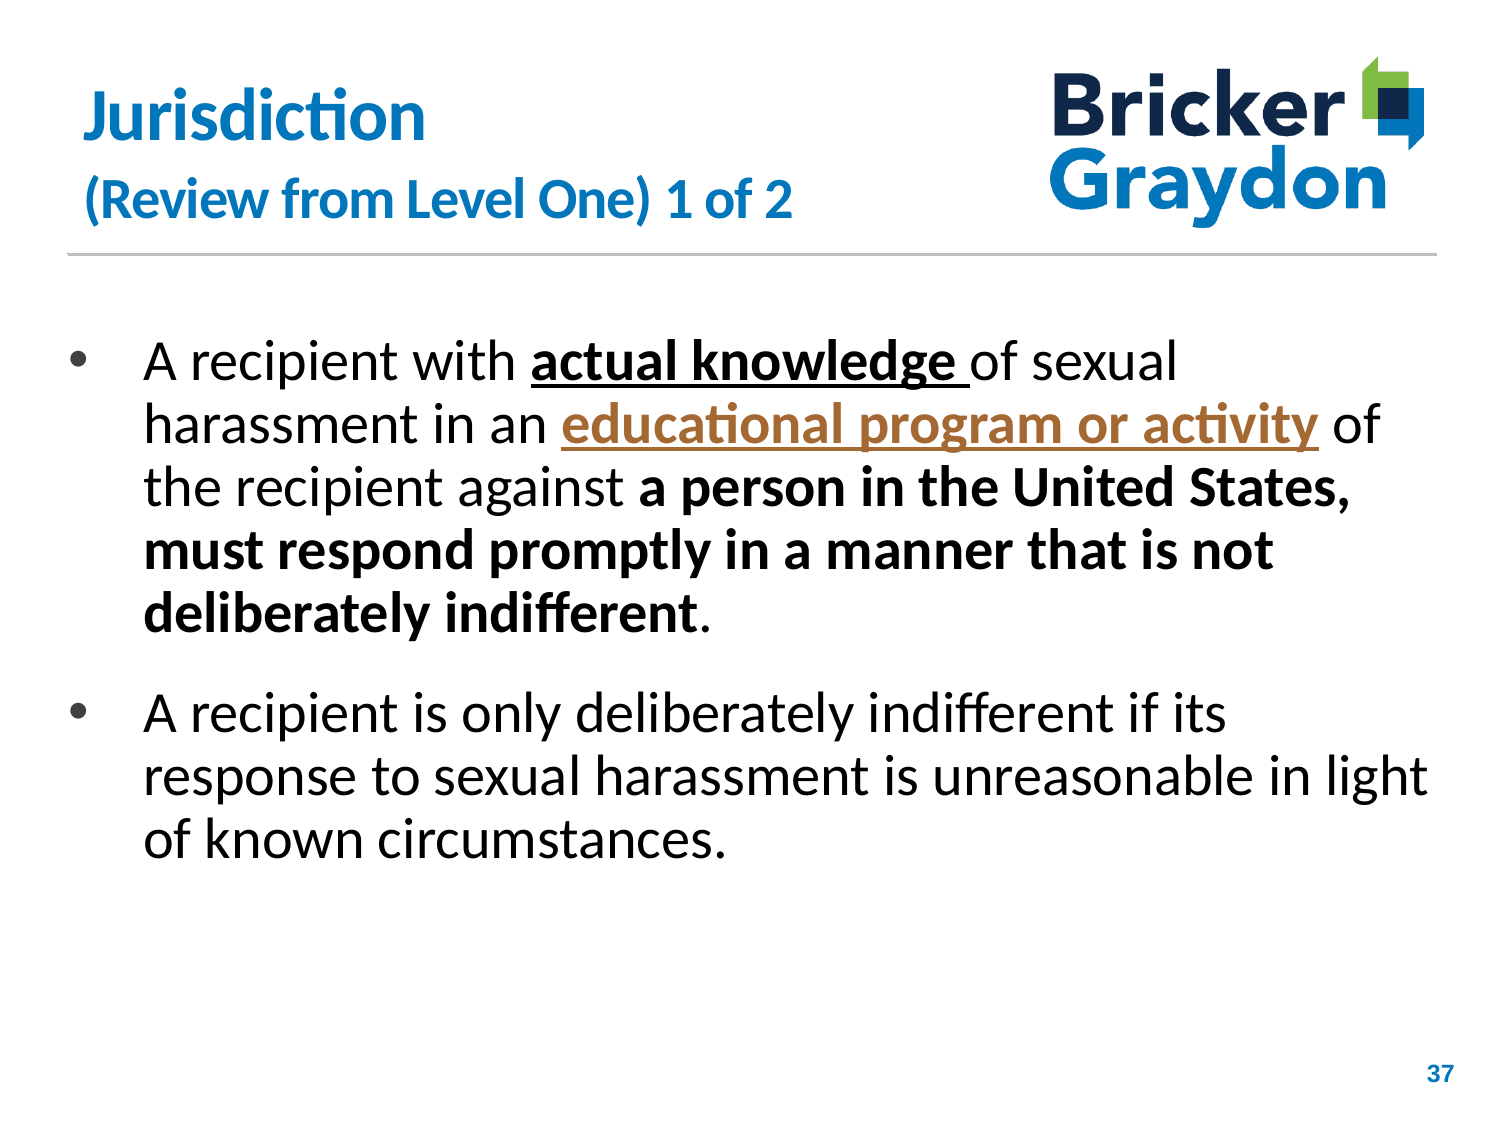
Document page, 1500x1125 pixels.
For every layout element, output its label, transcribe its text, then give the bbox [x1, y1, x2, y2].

list A recipient with actual knowledge of sexual harassment in an educational program or activity of the recipient against a person in the United States, must respond promptly in a manner that is not deliberately indifferent. A recipient is only deliberately indifferent if its response to sexual harassment is unreasonable in light of known circumstances. [68, 322, 1437, 1046]
title Jurisdiction (Review from Level One) 1 of 2 [68, 12, 1025, 238]
picture [1050, 56, 1424, 228]
slide_number 37 [1387, 1042, 1470, 1103]
